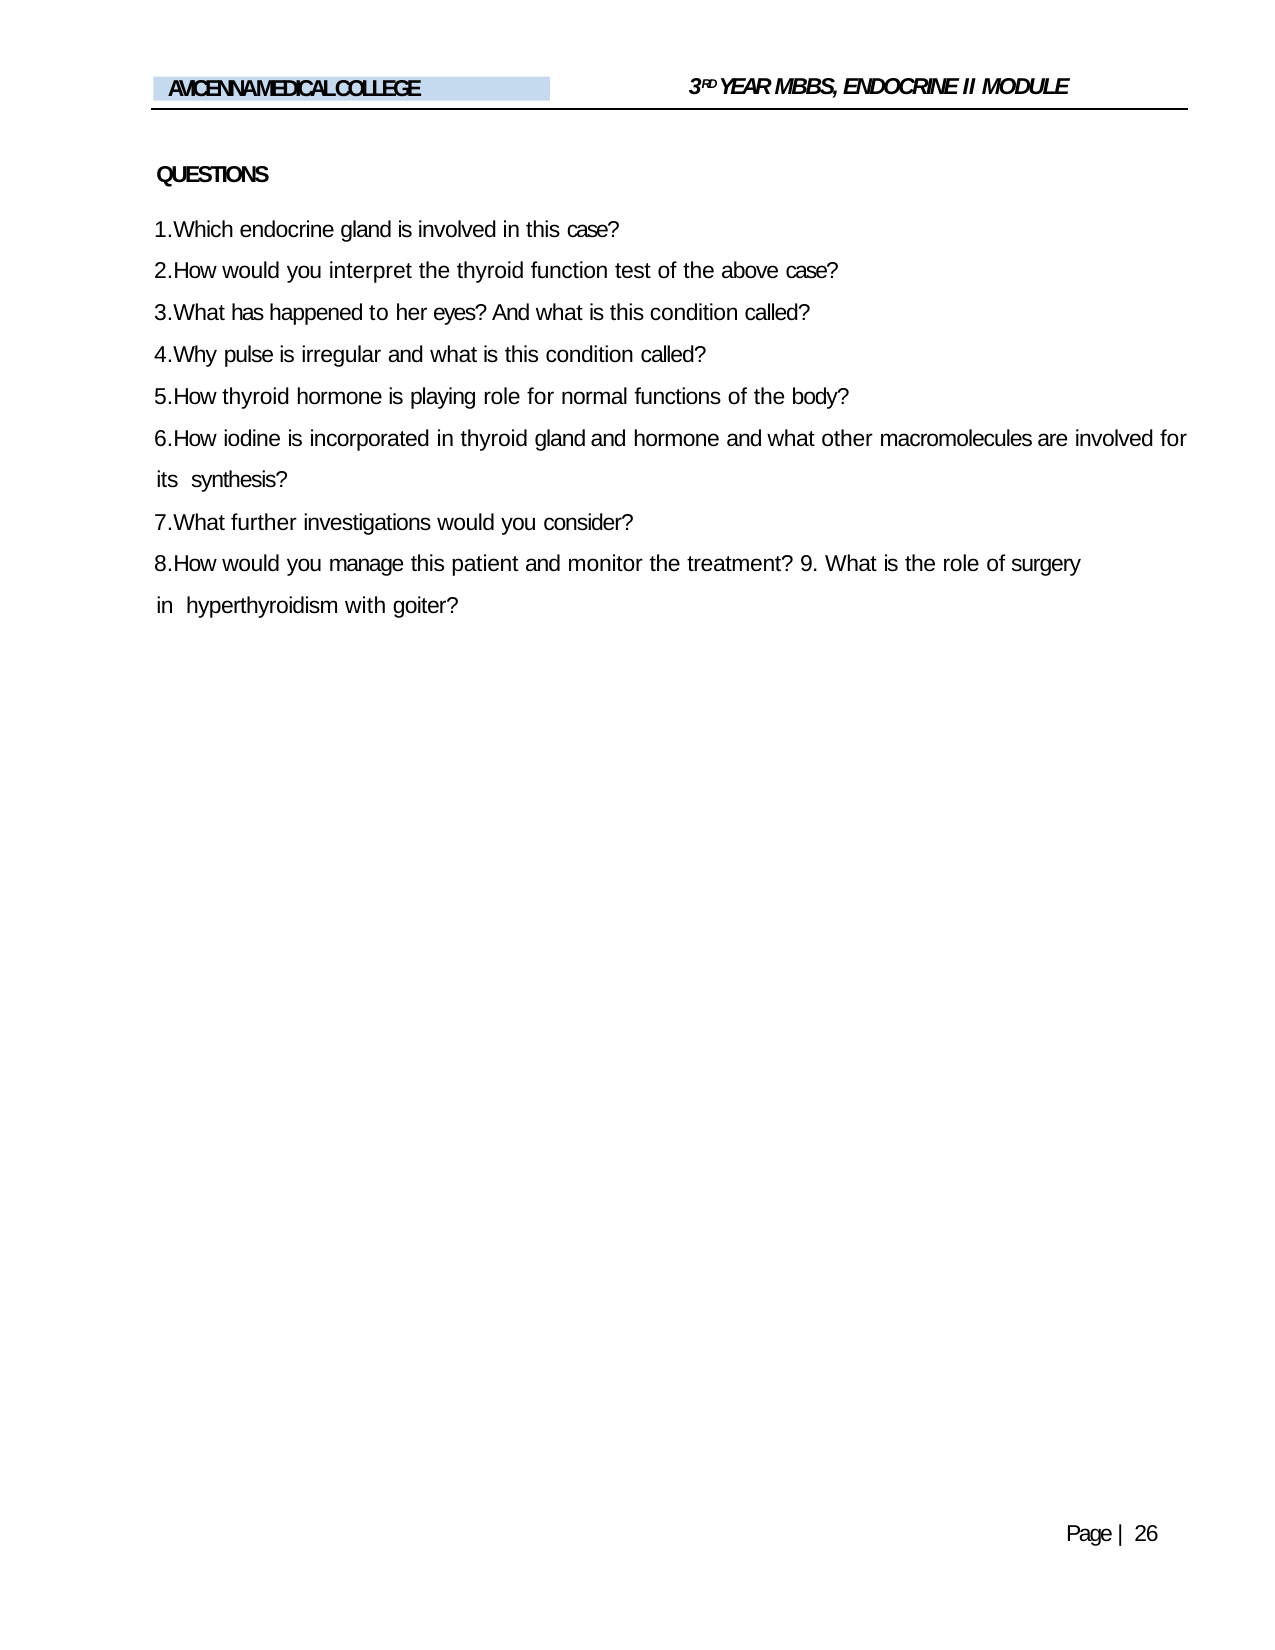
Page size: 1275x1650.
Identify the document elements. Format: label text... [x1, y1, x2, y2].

text_box AVICENNA MEDICAL COLLEGE [153, 76, 550, 101]
slide_number Page | 26 [1063, 1521, 1160, 1650]
text_box QUESTIONS Which endocrine gland is involved in this case? How would you interpret the thyroid function test of the above case? What has happened to her eyes? And what is this condition called? Why pulse is irregular and what is this condition called? How thyroid hormone is playing role for normal functions of the body? How iodine is incorporated in thyroid gland and hormone and what other macromolecules are involved for its synthesis? What further investigations would you consider? How would you manage this patient and monitor the treatment? 9. What is the role of surgery in hyperthyroidism with goiter? [154, 157, 1203, 618]
text_box 3RD YEAR MBBS, ENDOCRINE II MODULE [686, 69, 1191, 100]
